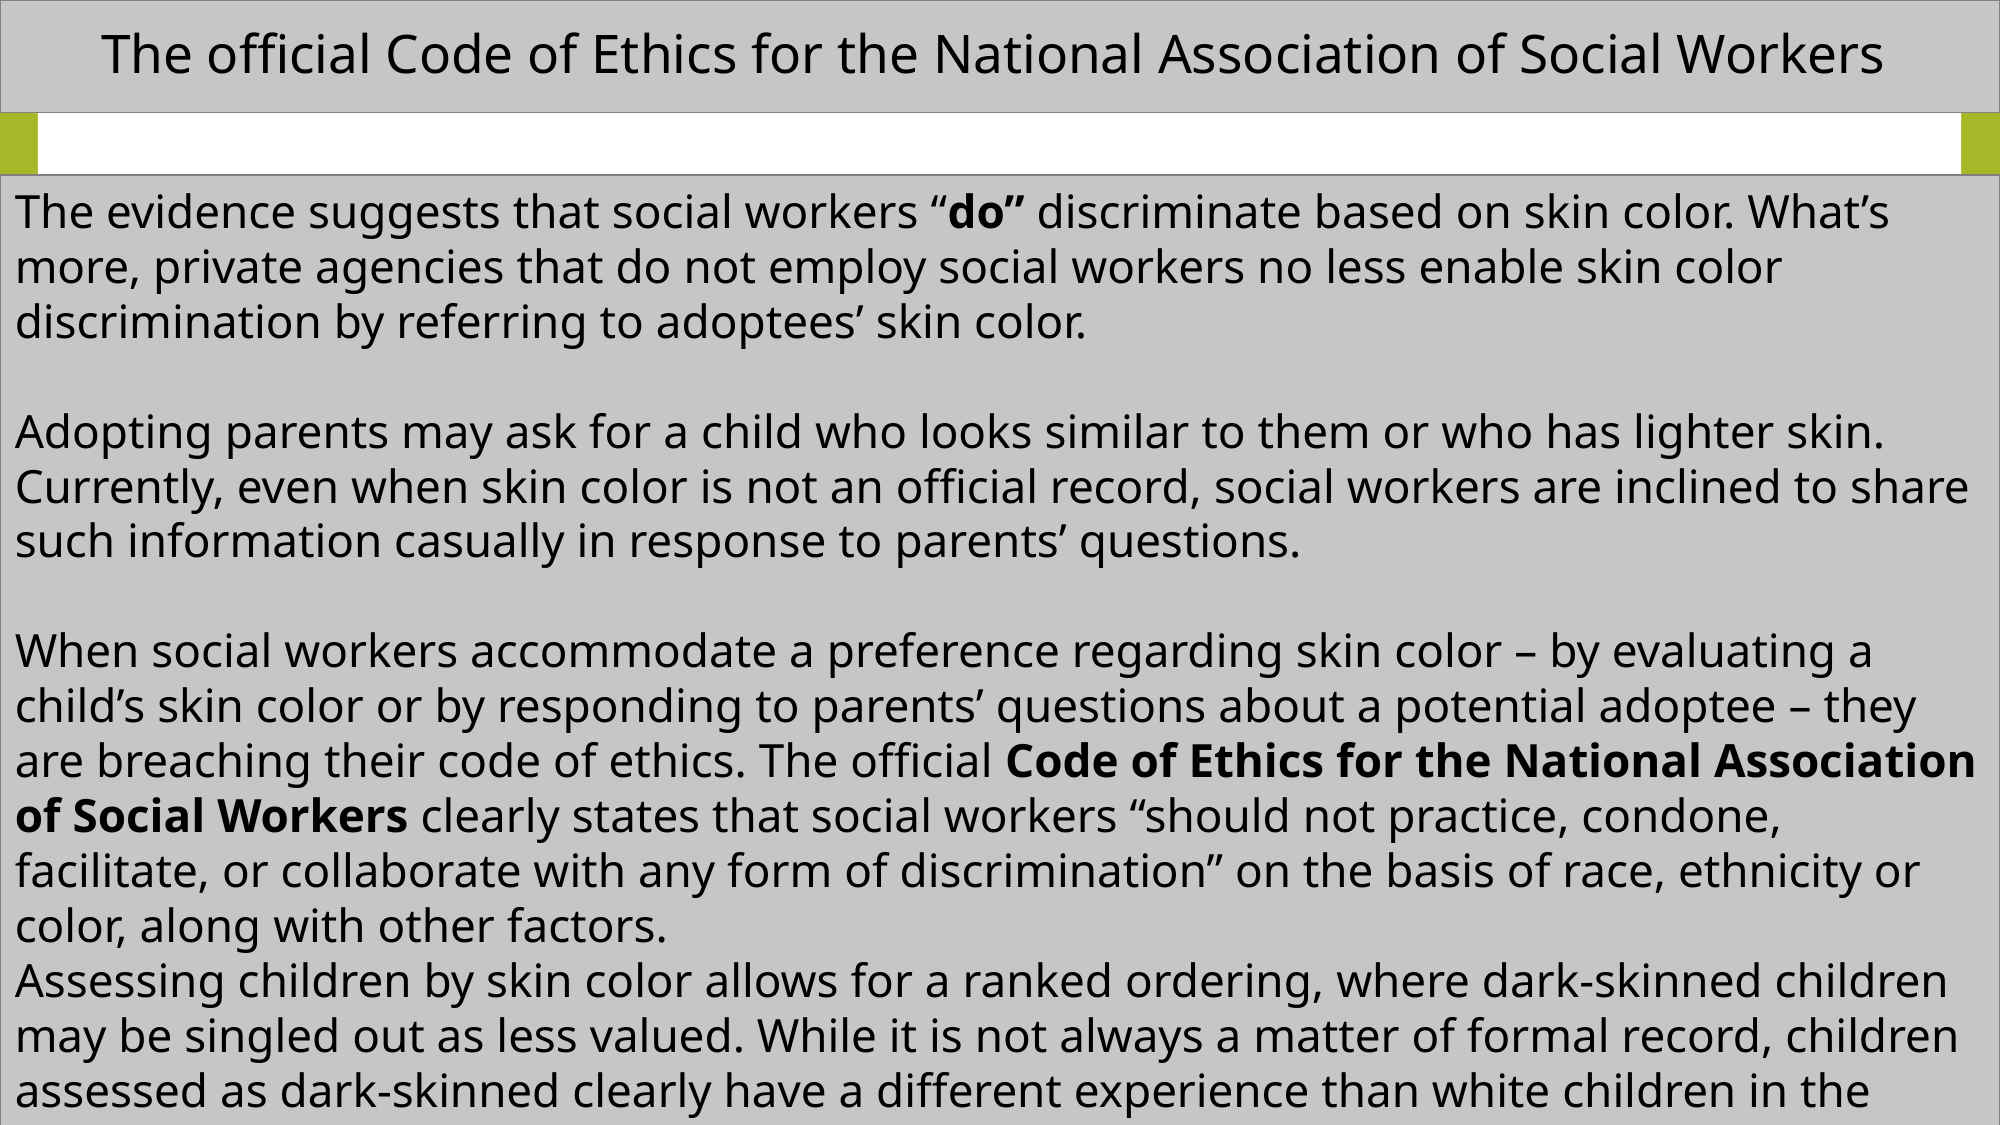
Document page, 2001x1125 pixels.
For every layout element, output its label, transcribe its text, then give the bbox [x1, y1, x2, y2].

text_box The evidence suggests that social workers “do” discriminate based on skin color. What’s more, private agencies that do not employ social workers no less enable skin color discrimination by referring to adoptees’ skin color. Adopting parents may ask for a child who looks similar to them or who has lighter skin. Currently, even when skin color is not an official record, social workers are inclined to share such information casually in response to parents’ questions. When social workers accommodate a preference regarding skin color – by evaluating a child’s skin color or by responding to parents’ questions about a potential adoptee – they are breaching their code of ethics. The official Code of Ethics for the National Association of Social Workers clearly states that social workers “should not practice, condone, facilitate, or collaborate with any form of discrimination” on the basis of race, ethnicity or color, along with other factors. Assessing children by skin color allows for a ranked ordering, where dark-skinned children may be singled out as less valued. While it is not always a matter of formal record, children assessed as dark-skinned clearly have a different experience than white children in the adoption process. [0, 174, 2000, 1125]
title The official Code of Ethics for the National Association of Social Workers [0, 0, 2000, 113]
